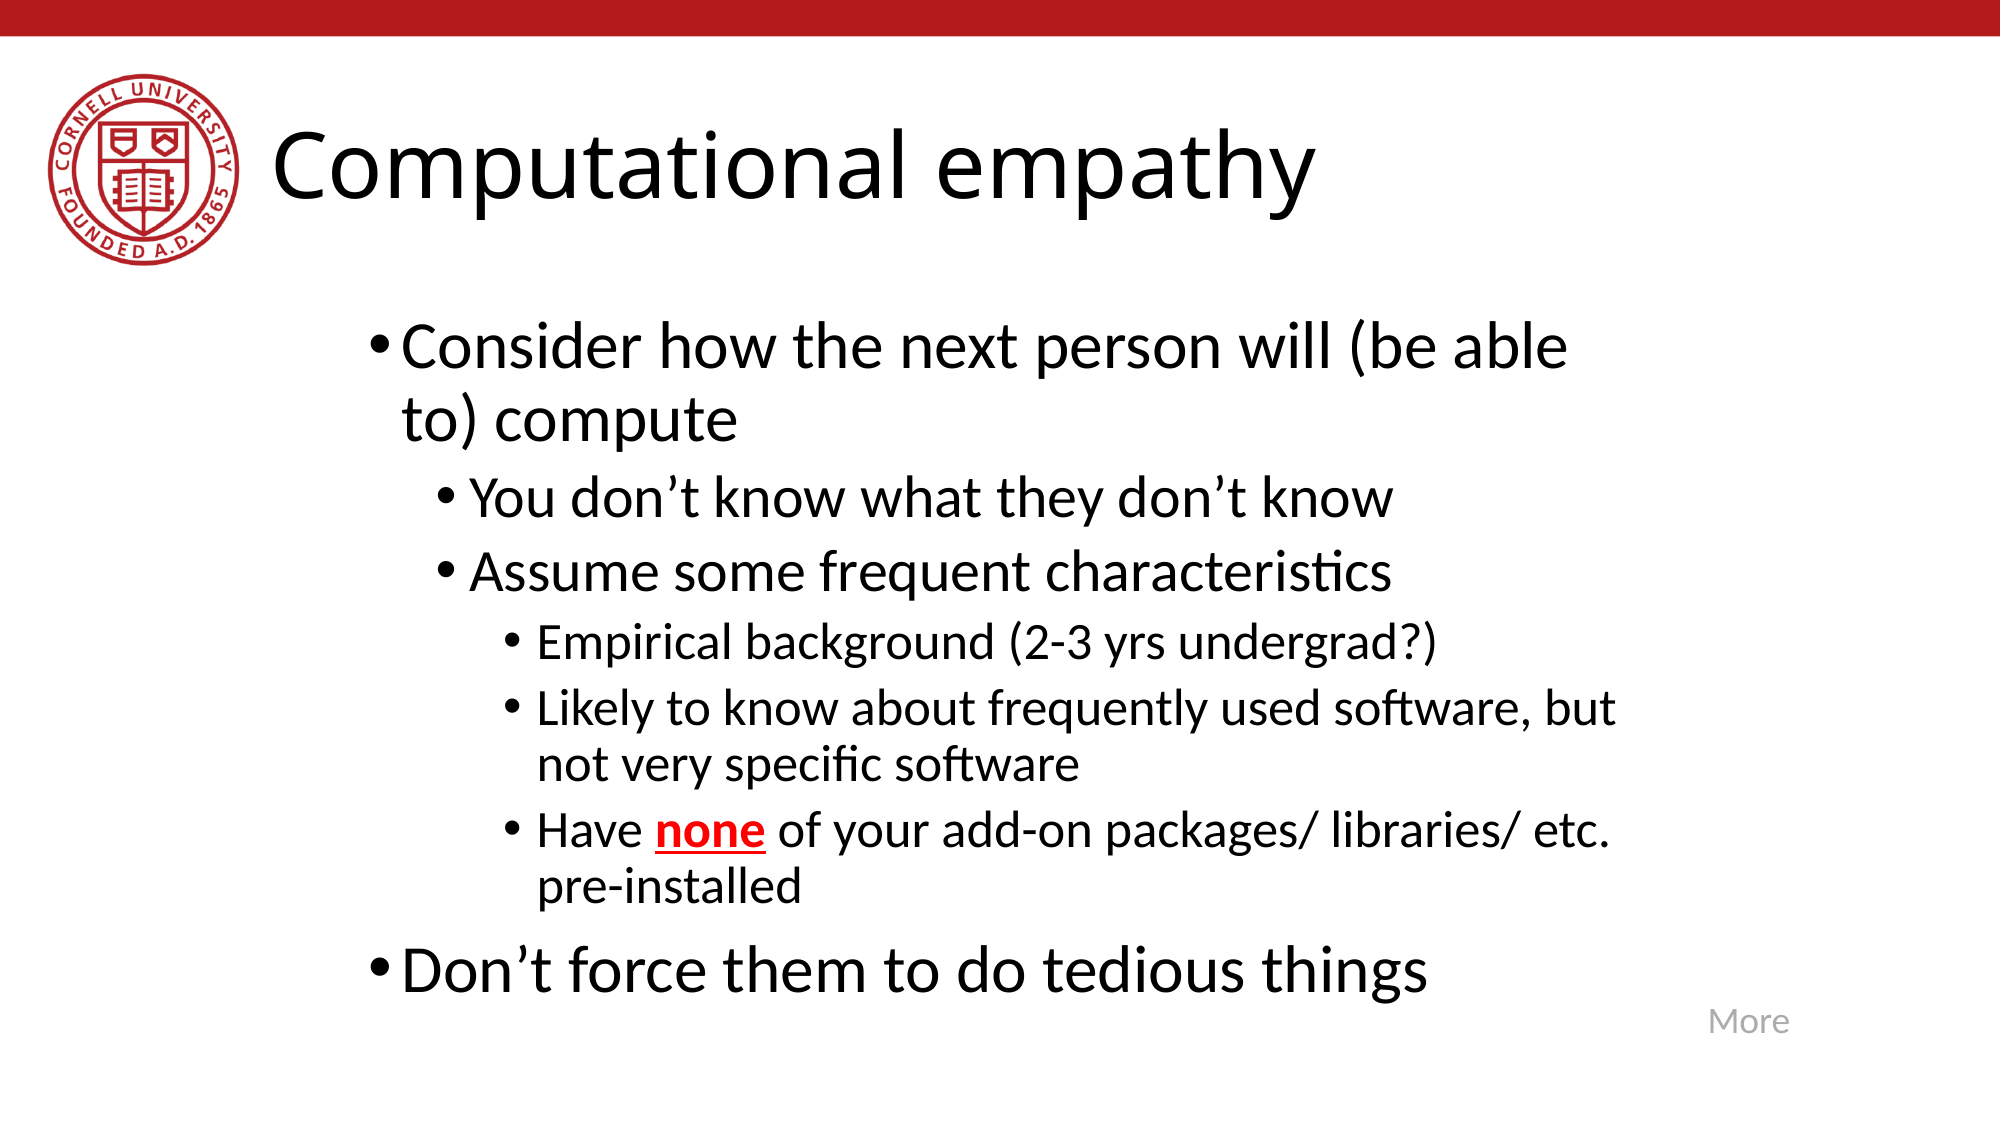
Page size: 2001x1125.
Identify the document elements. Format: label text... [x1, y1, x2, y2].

picture [39, 65, 255, 274]
text_box More [1692, 988, 1816, 1049]
list Consider how the next person will (be able to) compute You don’t know what they don’t know Assume some frequent characteristics Empirical background (2-3 yrs undergrad?) Likely to know about frequently used software, but not very specific software Have none of your add-on packages/ libraries/ etc. pre-installed Don’t force them to do tedious things [353, 303, 1647, 1017]
title Computational empathy [255, 59, 1860, 278]
